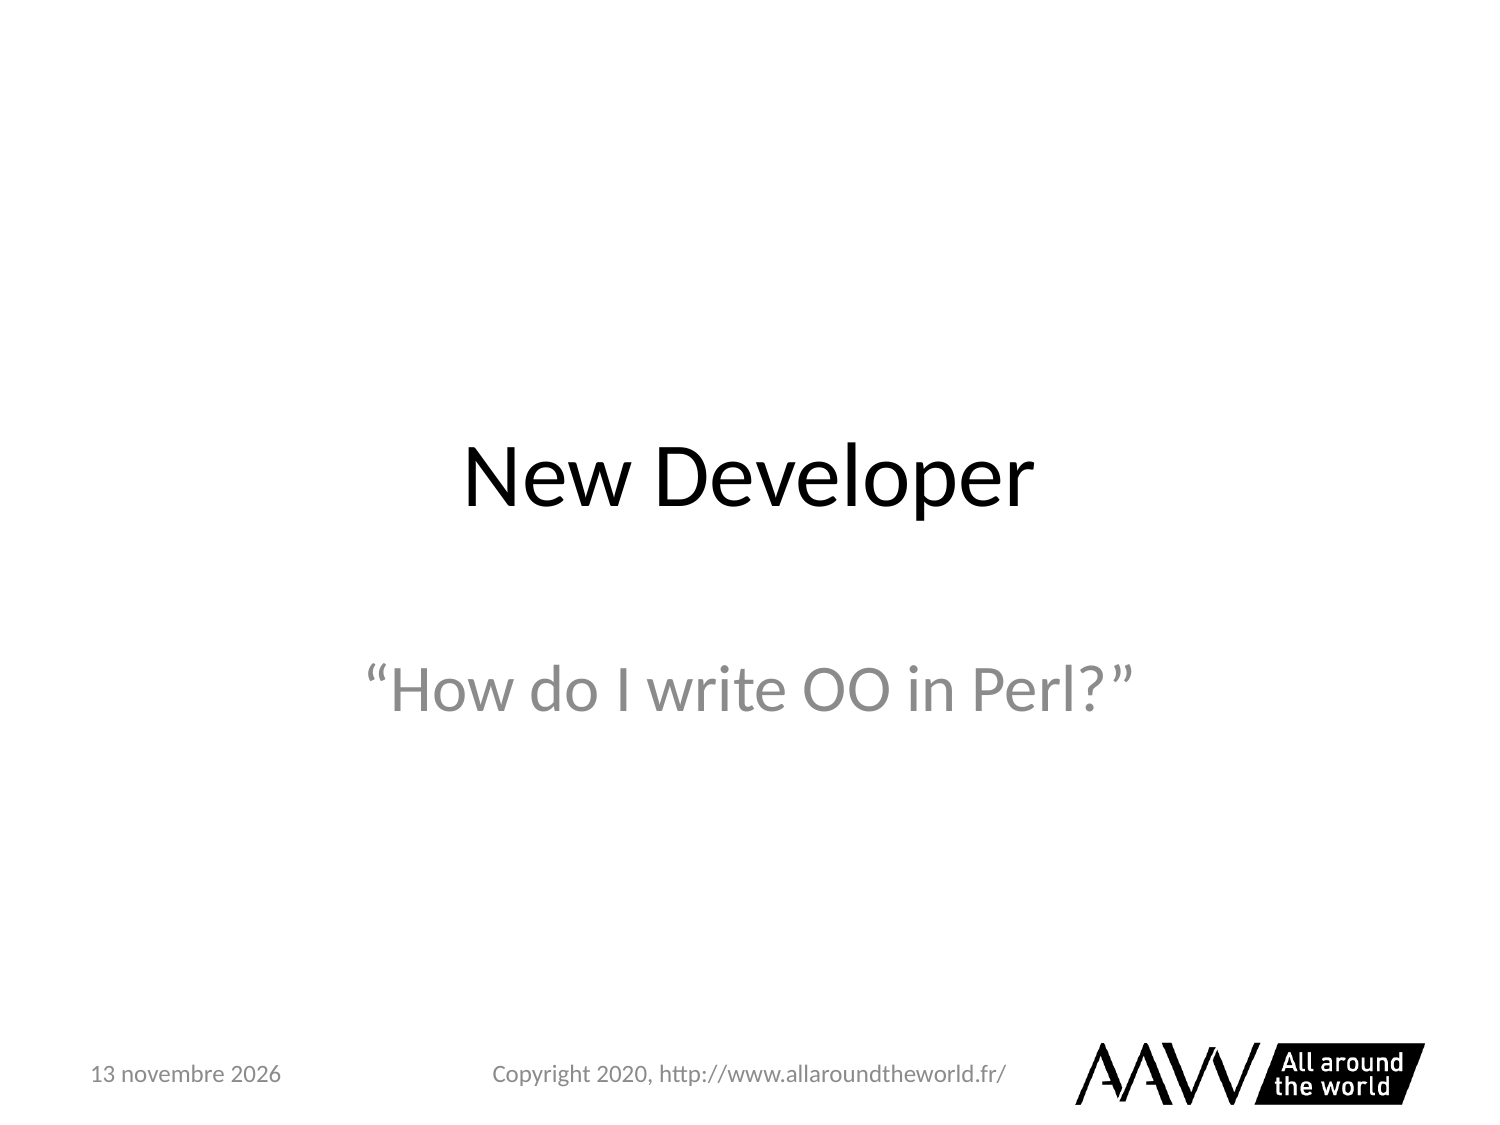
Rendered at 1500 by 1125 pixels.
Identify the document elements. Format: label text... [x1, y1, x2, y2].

footer Copyright 2020, http://www.allaroundtheworld.fr/ [425, 1042, 1075, 1103]
picture [1074, 1042, 1425, 1105]
slide_number 6 février 2021 [75, 1042, 425, 1103]
subtitle “How do I write OO in Perl?” [225, 637, 1275, 925]
title New Developer [112, 349, 1388, 591]
